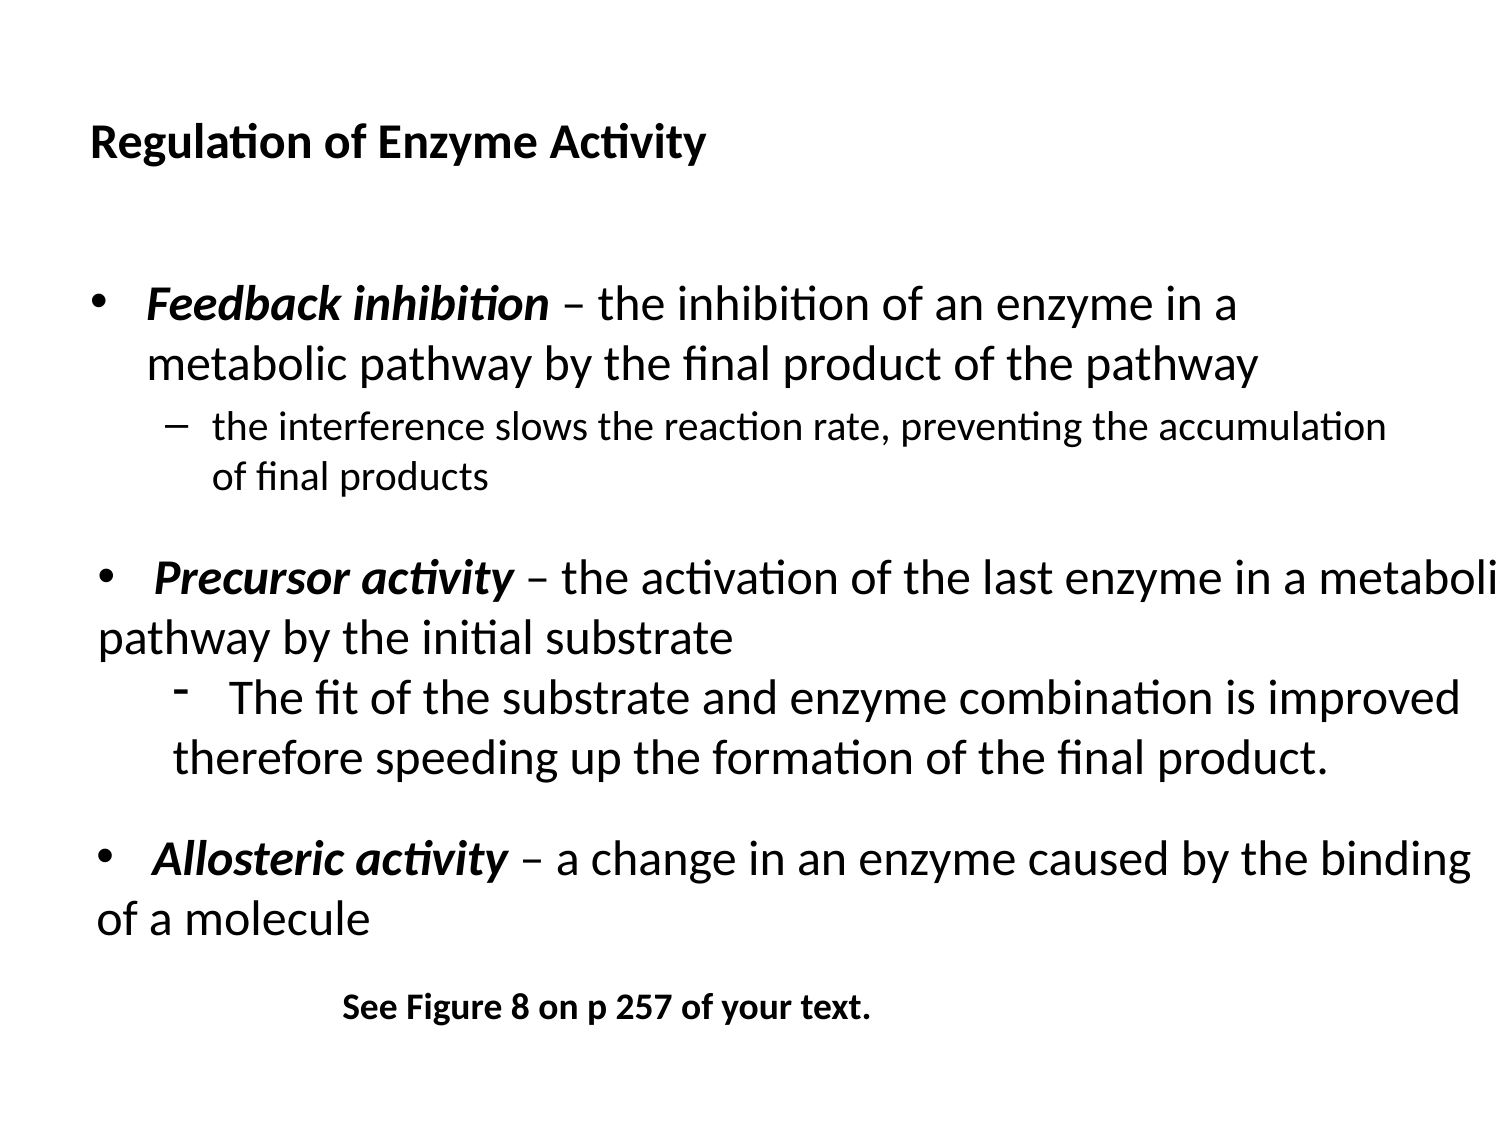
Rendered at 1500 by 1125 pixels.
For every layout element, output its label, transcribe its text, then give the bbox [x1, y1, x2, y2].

text_box Precursor activity – the activation of the last enzyme in a metabolic pathway by the initial substrate The fit of the substrate and enzyme combination is improved therefore speeding up the formation of the final product. [82, 537, 1500, 853]
text_box Allosteric activity – a change in an enzyme caused by the binding of a molecule [81, 817, 1498, 953]
title Regulation of Enzyme Activity [75, 45, 1425, 233]
list Feedback inhibition – the inhibition of an enzyme in a metabolic pathway by the final product of the pathway the interference slows the reaction rate, preventing the accumulation of final products [75, 262, 1425, 513]
text_box See Figure 8 on p 257 of your text. [327, 974, 888, 1035]
